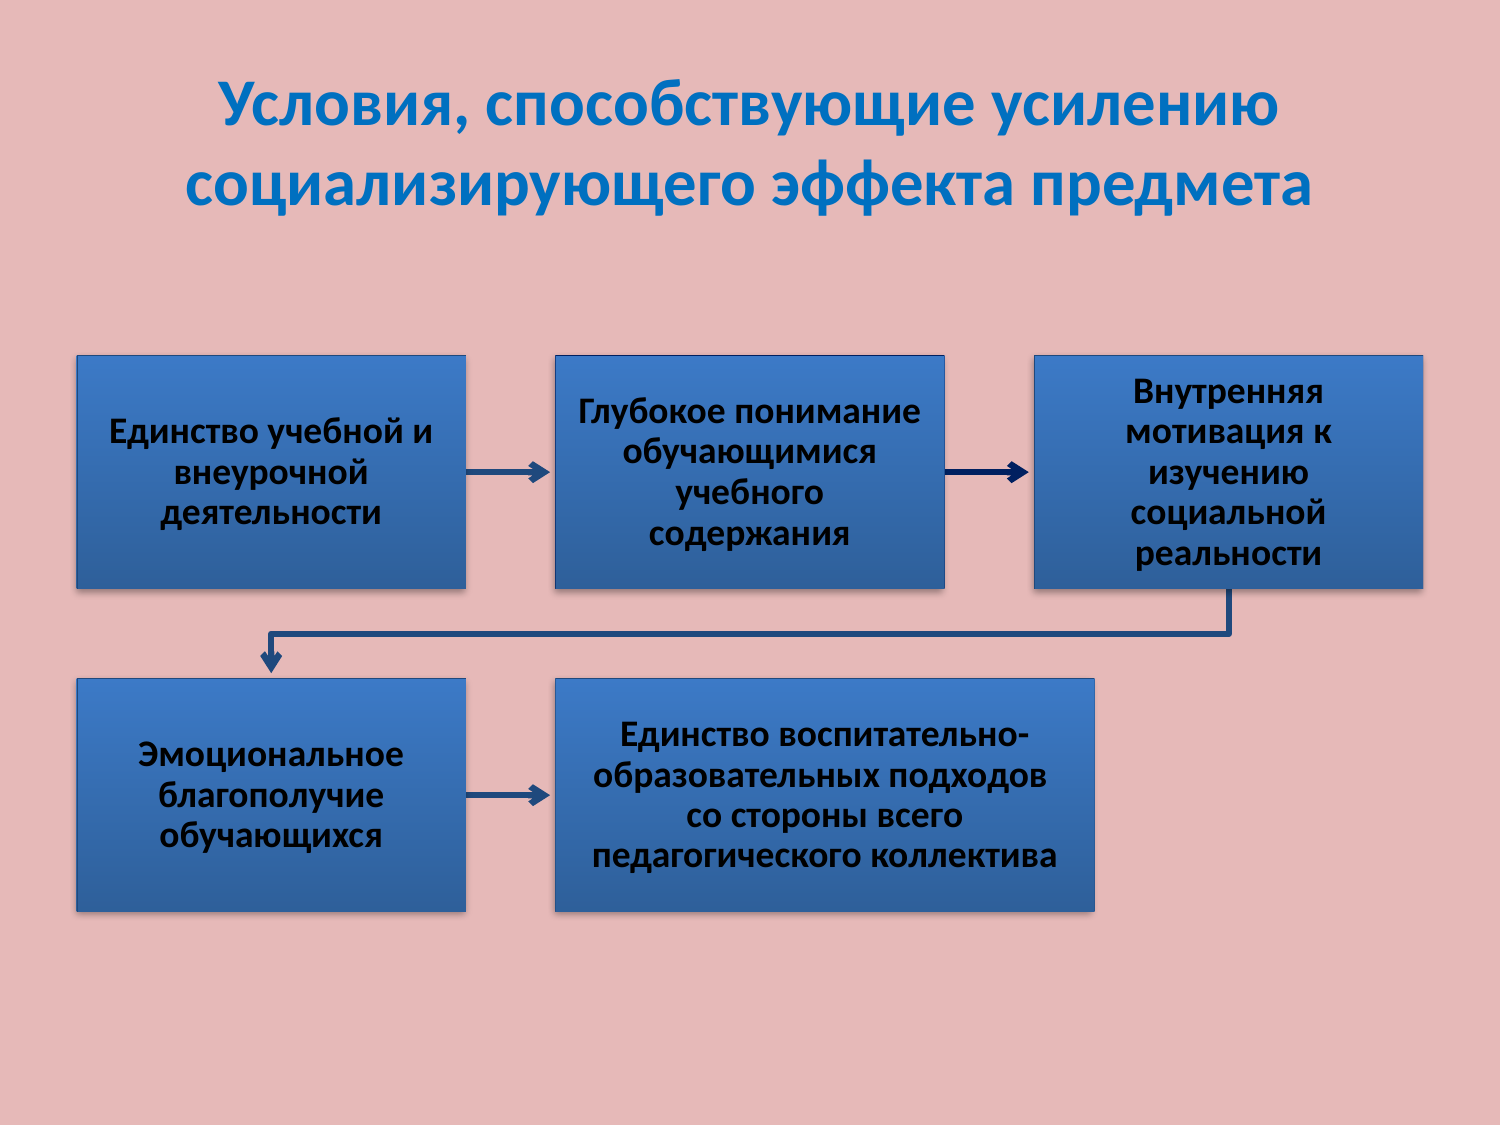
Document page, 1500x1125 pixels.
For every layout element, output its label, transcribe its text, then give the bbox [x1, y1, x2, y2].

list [74, 262, 1426, 1006]
title Условия, способствующие усилению социализирующего эффекта предмета [75, 45, 1425, 233]
